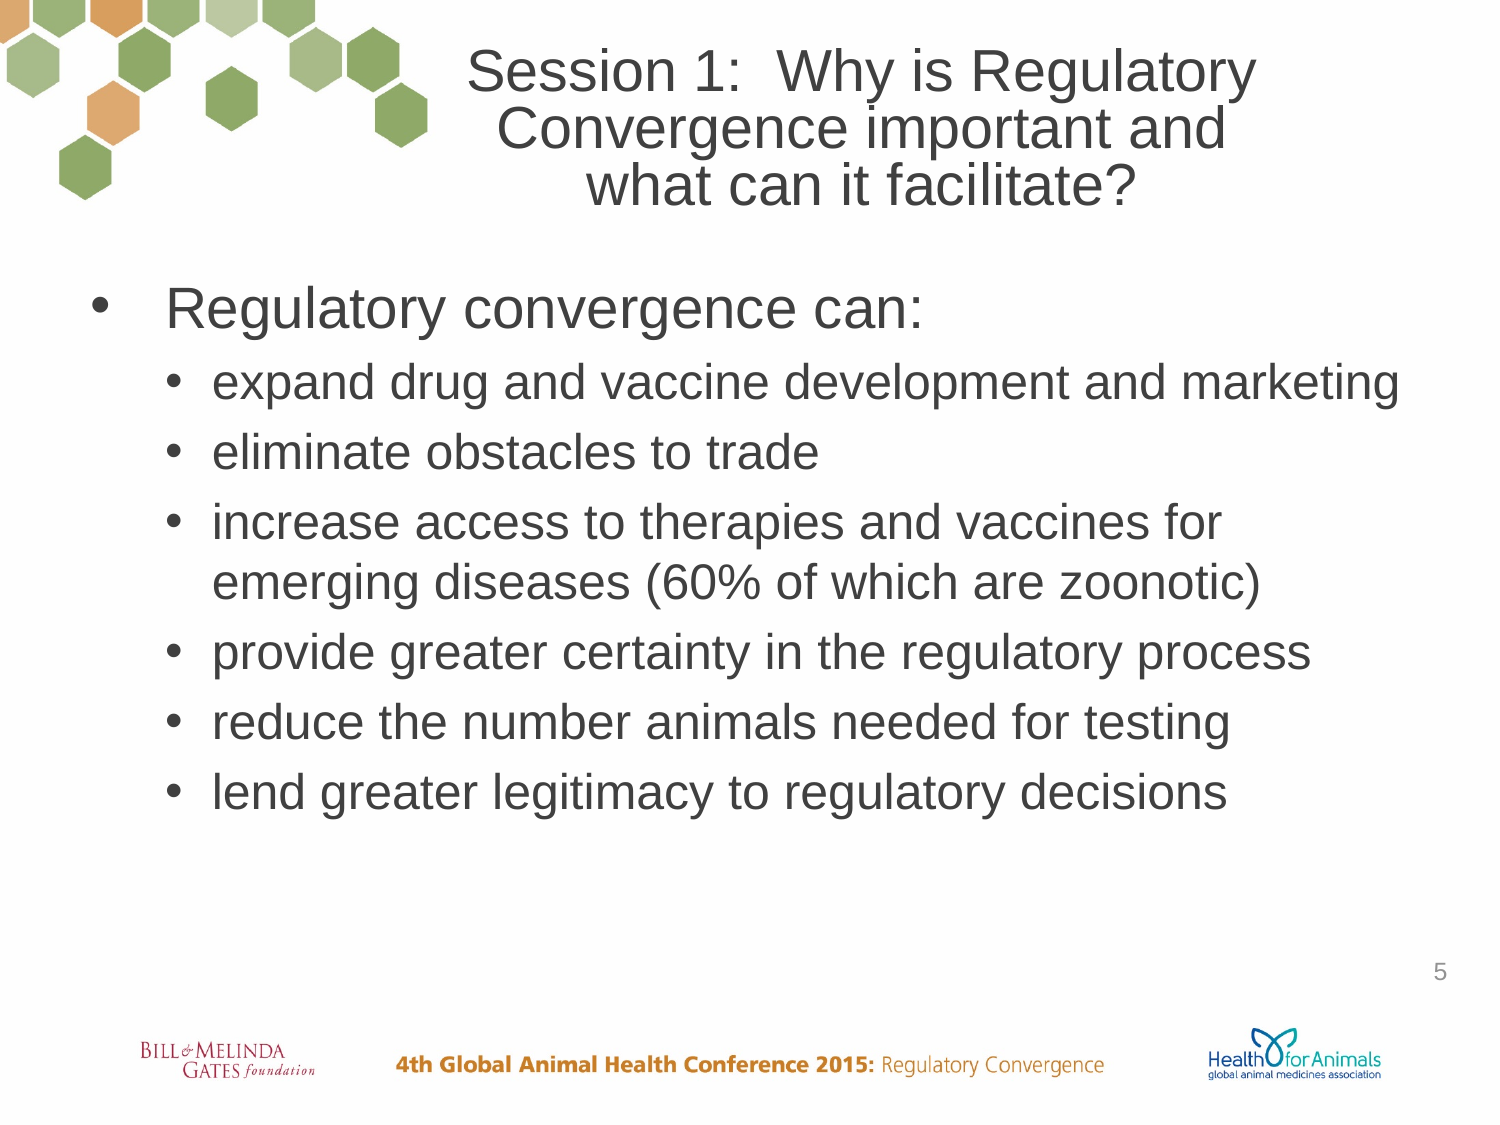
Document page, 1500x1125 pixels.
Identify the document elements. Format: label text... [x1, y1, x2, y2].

slide_number 5 [1125, 940, 1463, 1001]
picture [0, 0, 1500, 1125]
list Regulatory convergence can: expand drug and vaccine development and marketing eliminate obstacles to trade increase access to therapies and vaccines for emerging diseases (60% of which are zoonotic) provide greater certainty in the regulatory process reduce the number animals needed for testing lend greater legitimacy to regulatory decisions [75, 262, 1425, 1032]
title Session 1: Why is Regulatory Convergence important and what can it facilitate? [450, 37, 1275, 225]
